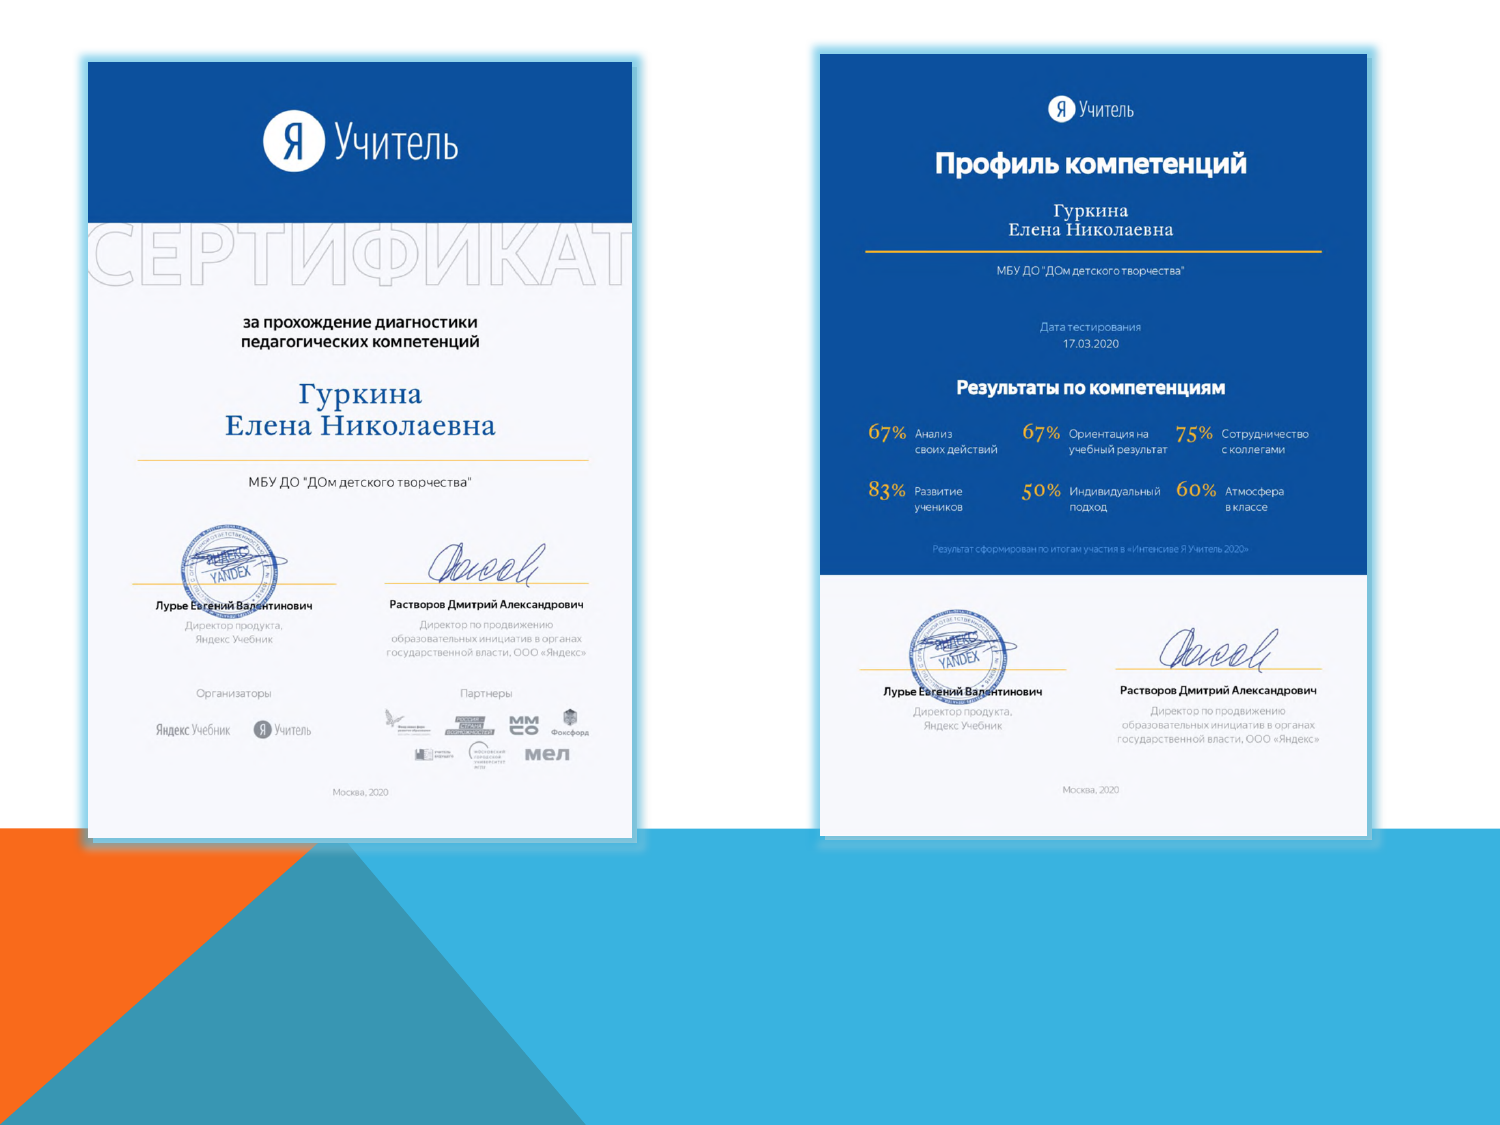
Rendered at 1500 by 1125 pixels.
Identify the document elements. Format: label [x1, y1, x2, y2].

picture [820, 54, 1367, 836]
list [88, 62, 633, 839]
